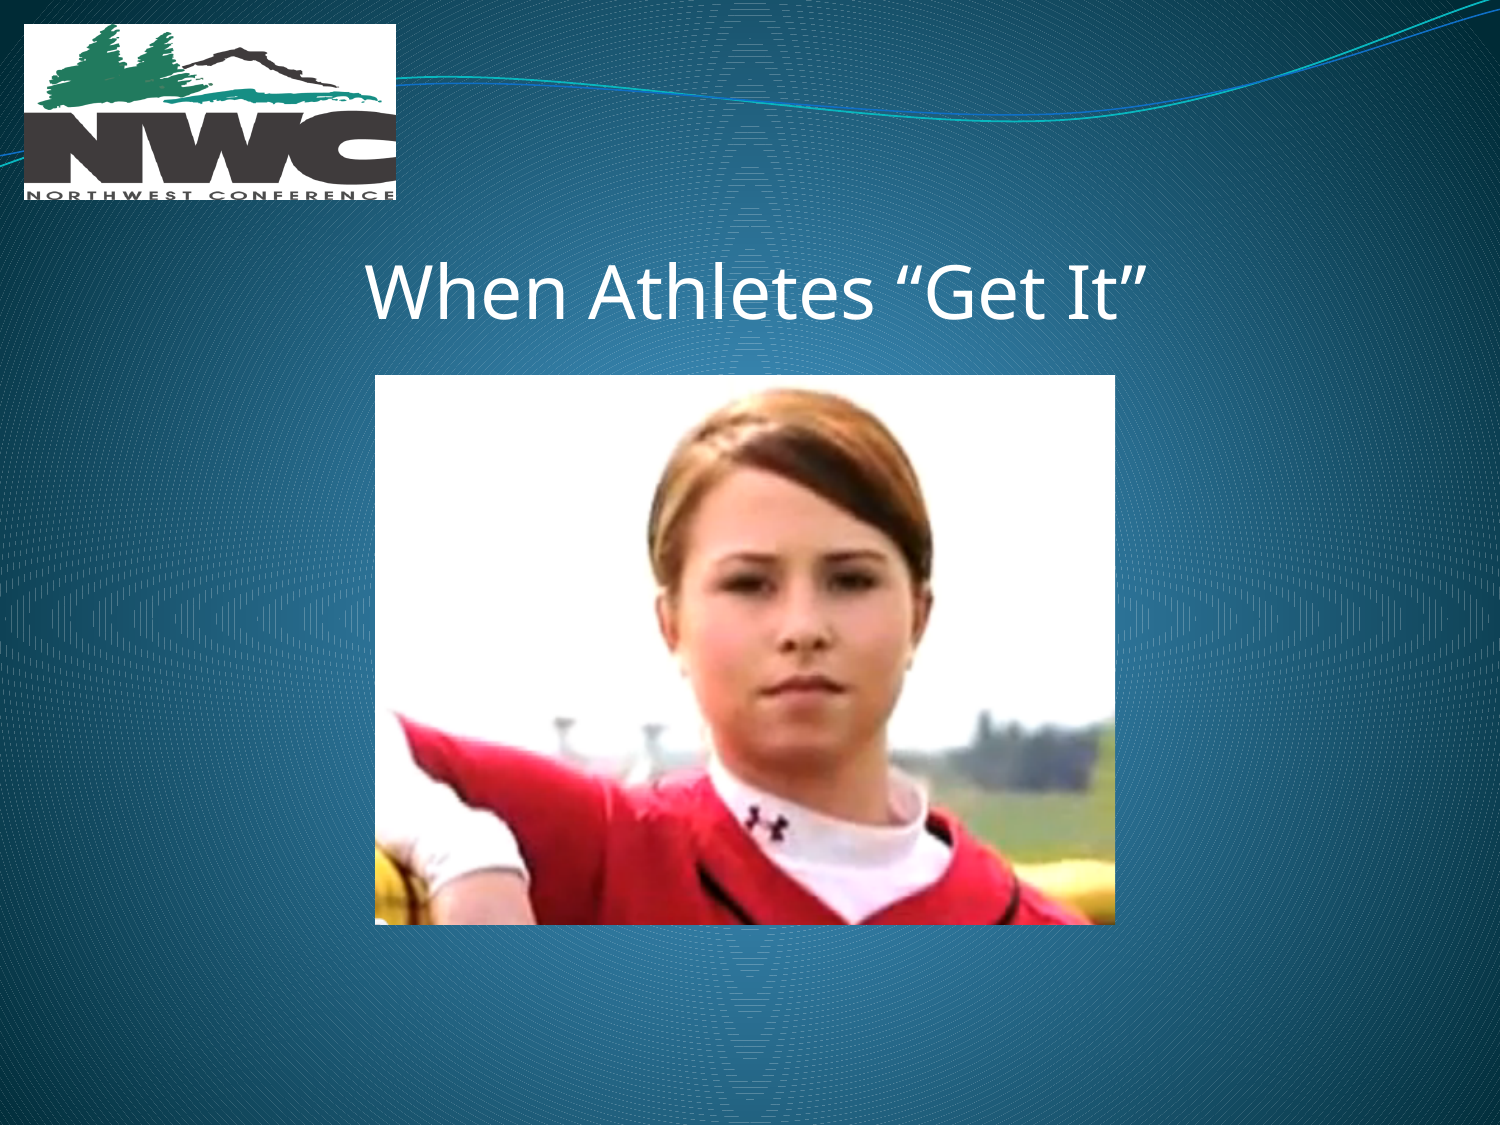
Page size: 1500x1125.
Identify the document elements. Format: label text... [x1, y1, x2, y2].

text_box When Athletes “Get It” [62, 237, 1450, 343]
picture [374, 374, 1116, 926]
picture [24, 24, 396, 201]
